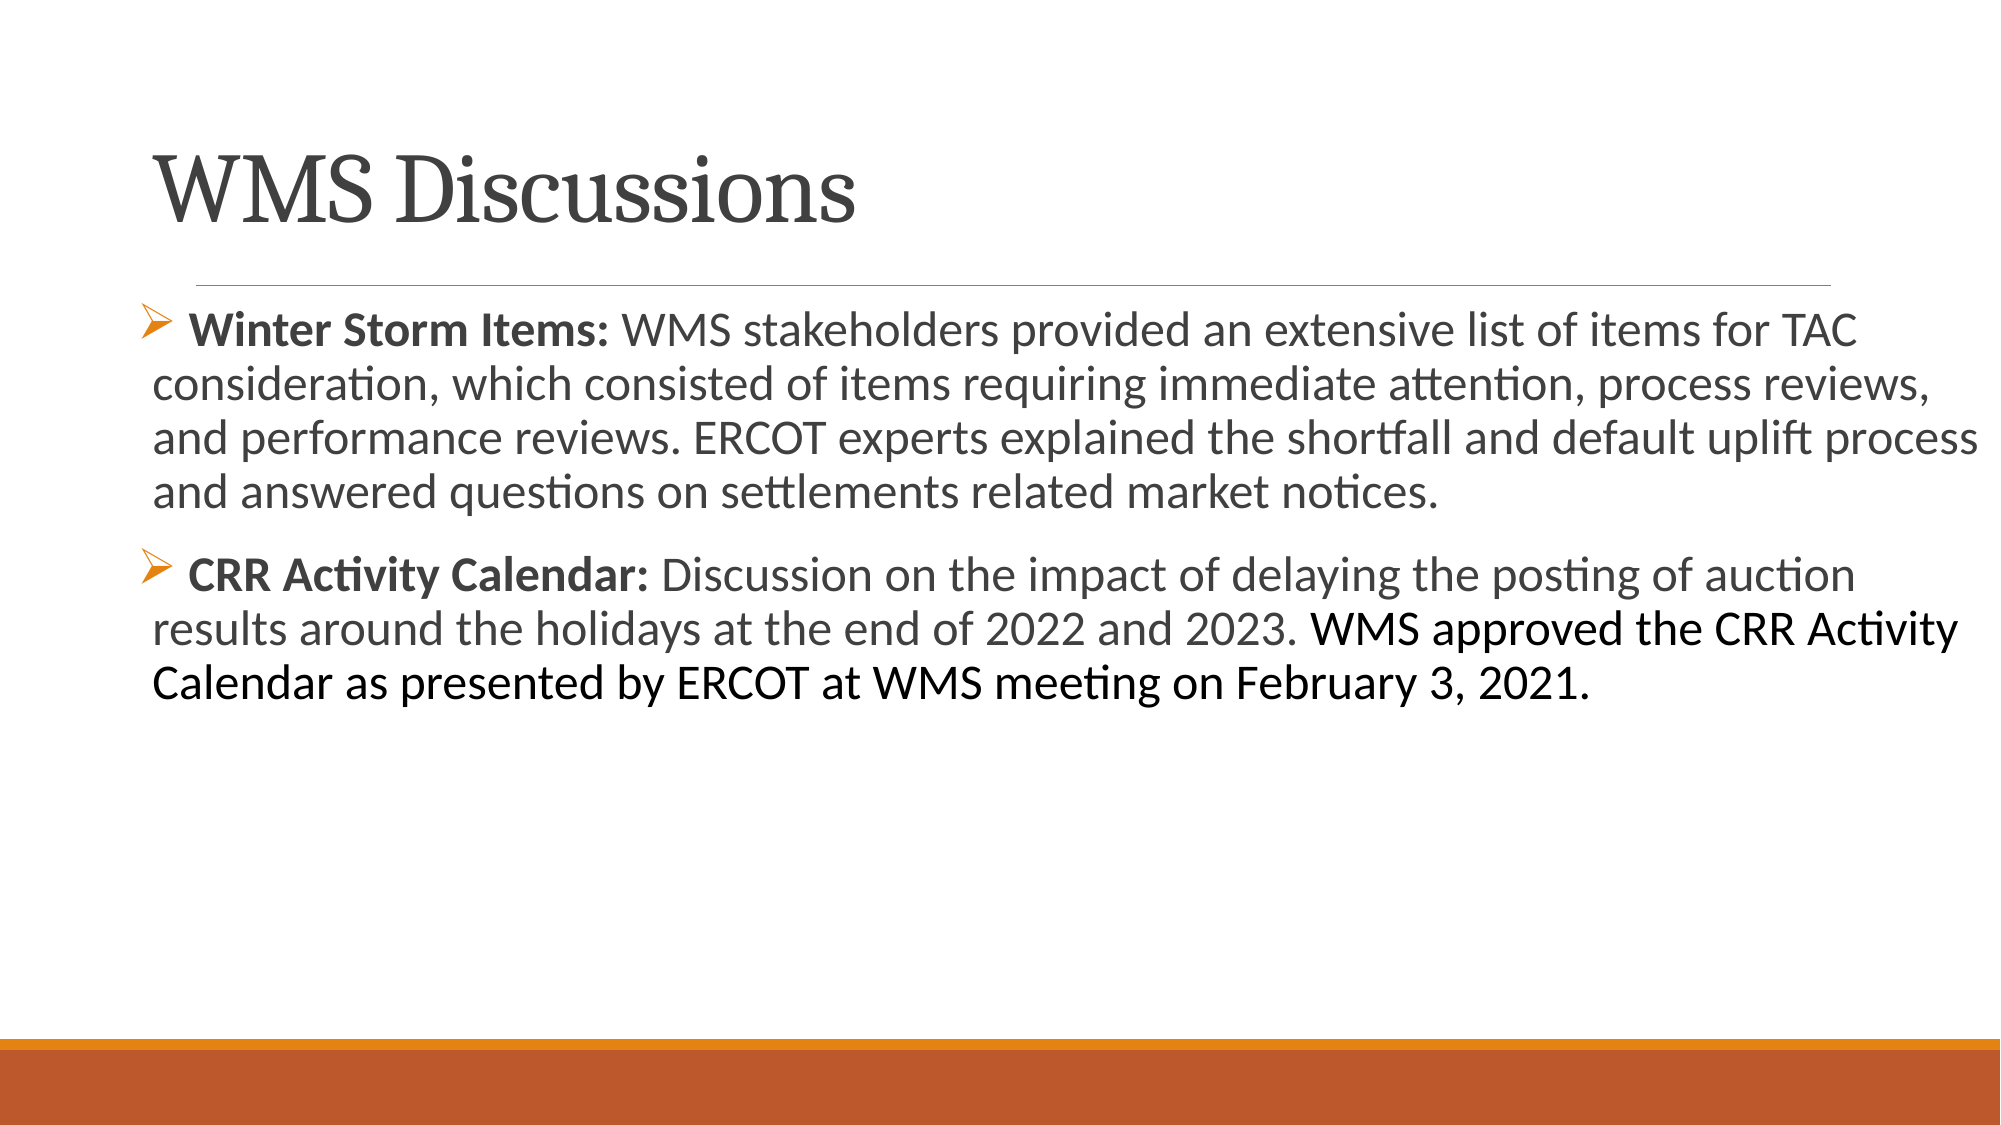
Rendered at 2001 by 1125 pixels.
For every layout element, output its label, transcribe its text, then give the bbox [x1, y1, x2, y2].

list Winter Storm Items: WMS stakeholders provided an extensive list of items for TAC consideration, which consisted of items requiring immediate attention, process reviews, and performance reviews. ERCOT experts explained the shortfall and default uplift process and answered questions on settlements related market notices. CRR Activity Calendar: Discussion on the impact of delaying the posting of auction results around the holidays at the end of 2022 and 2023. WMS approved the CRR Activity Calendar as presented by ERCOT at WMS meeting on February 3, 2021. [137, 295, 1984, 1040]
title WMS Discussions [137, 41, 1863, 251]
